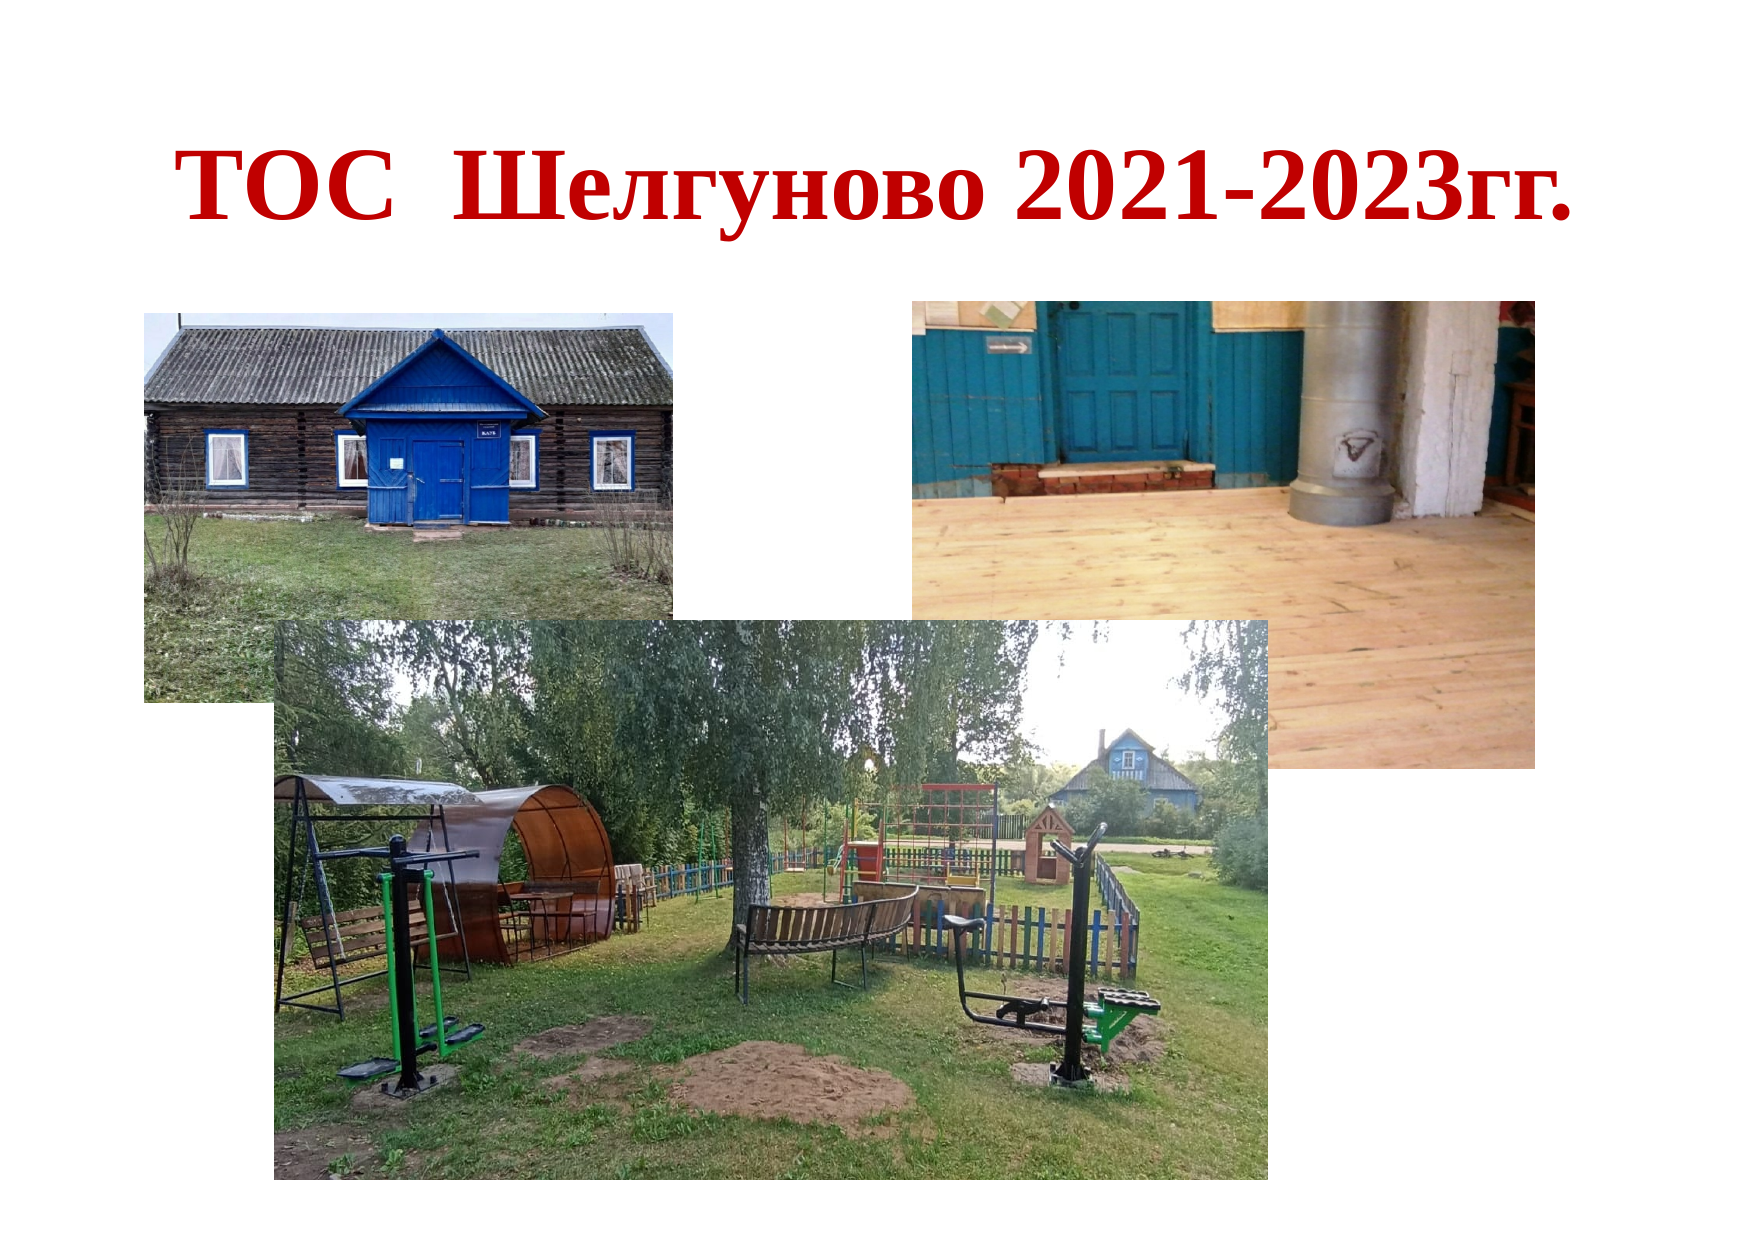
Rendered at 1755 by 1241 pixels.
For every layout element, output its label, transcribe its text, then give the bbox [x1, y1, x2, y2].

text_box ТОС Шелгуново 2021-2023гг. [84, 53, 1667, 241]
picture [273, 301, 1536, 1180]
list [144, 312, 674, 703]
